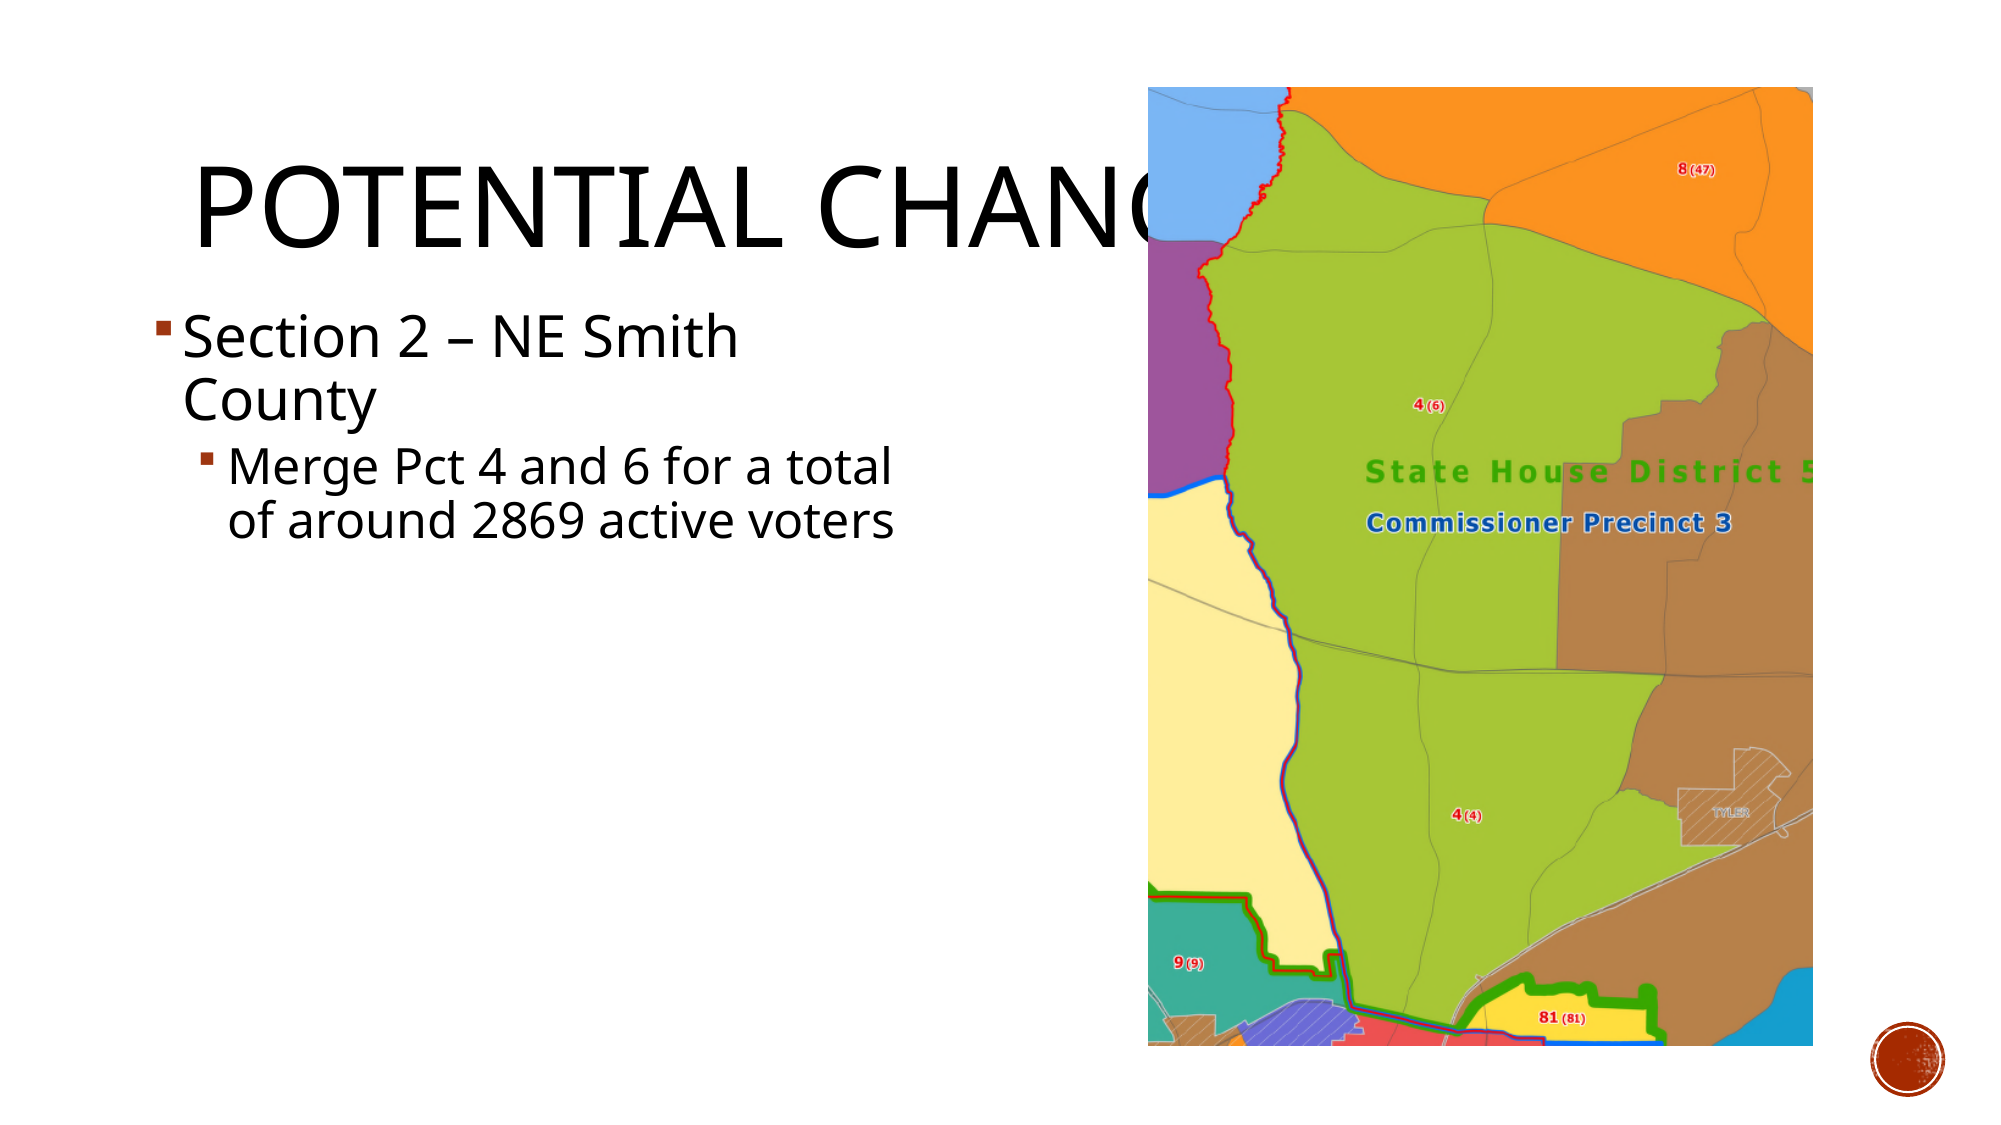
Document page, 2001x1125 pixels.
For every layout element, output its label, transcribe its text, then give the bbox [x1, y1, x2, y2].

list Section 2 – NE Smith County Merge Pct 4 and 6 for a total of around 2869 active voters [137, 299, 924, 1014]
title Potential Changes [175, 79, 1826, 344]
picture [1148, 87, 1813, 1046]
